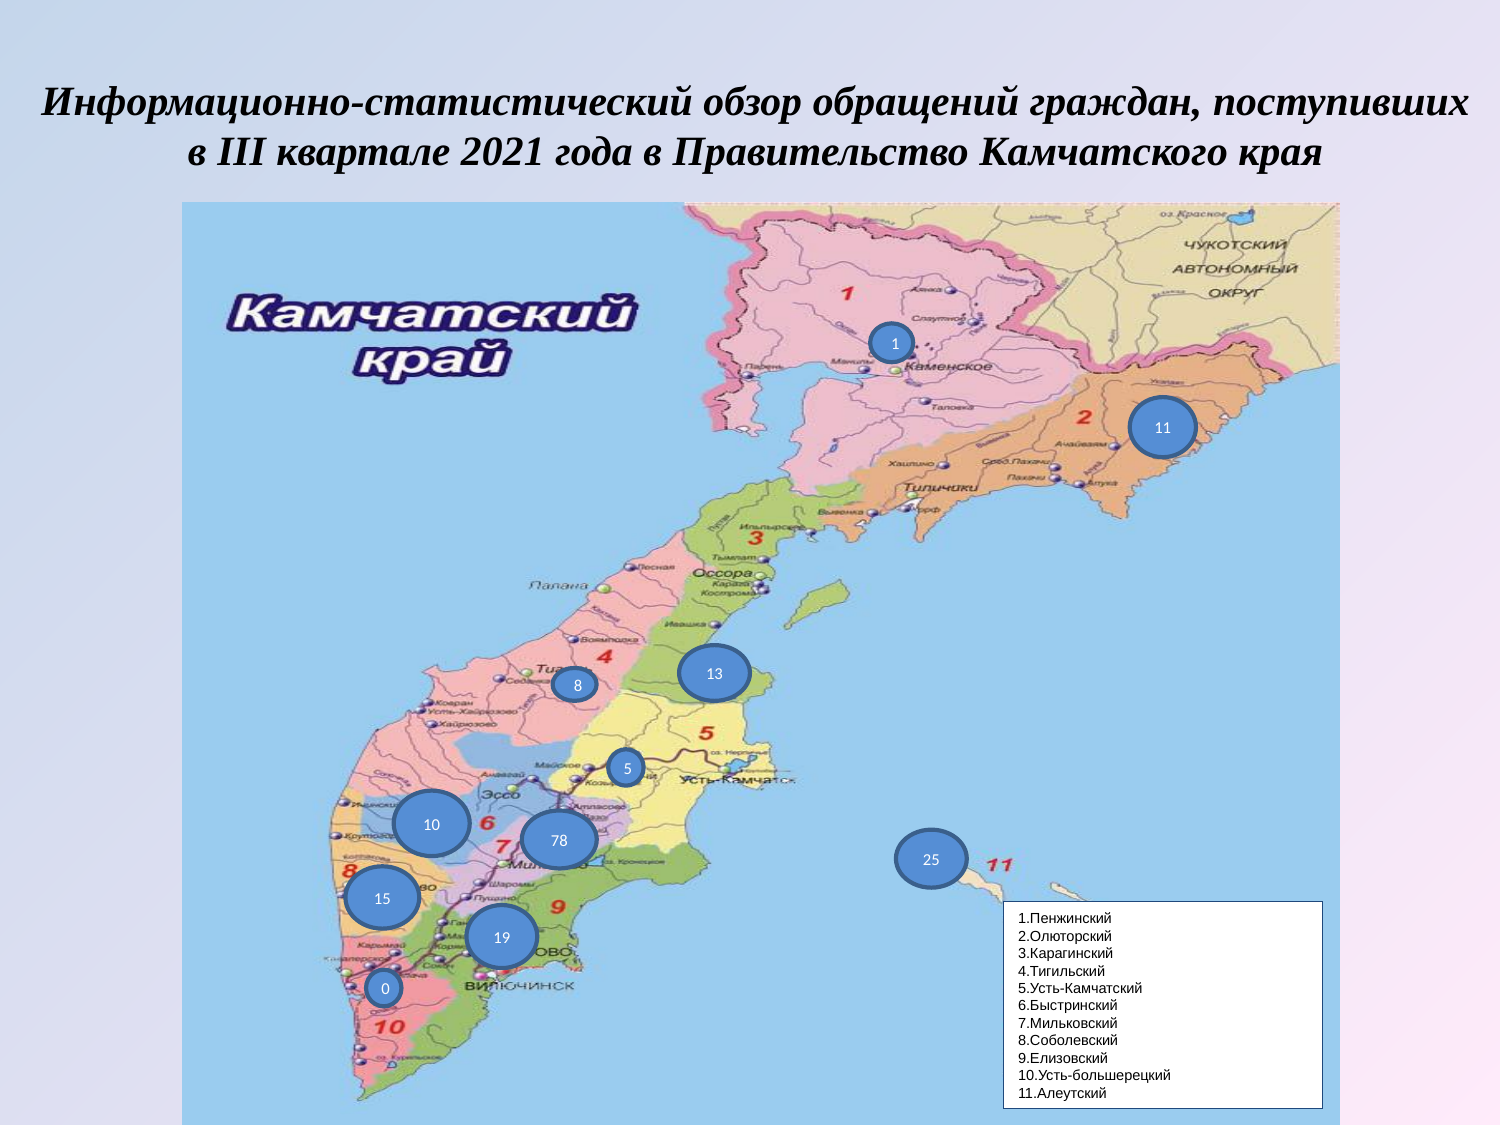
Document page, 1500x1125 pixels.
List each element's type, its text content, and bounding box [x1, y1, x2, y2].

picture [182, 202, 1341, 1125]
text_box Информационно-статистический обзор обращений граждан, поступивших в III квартале 2021 года в Правительство Камчатского края [26, 66, 1497, 182]
